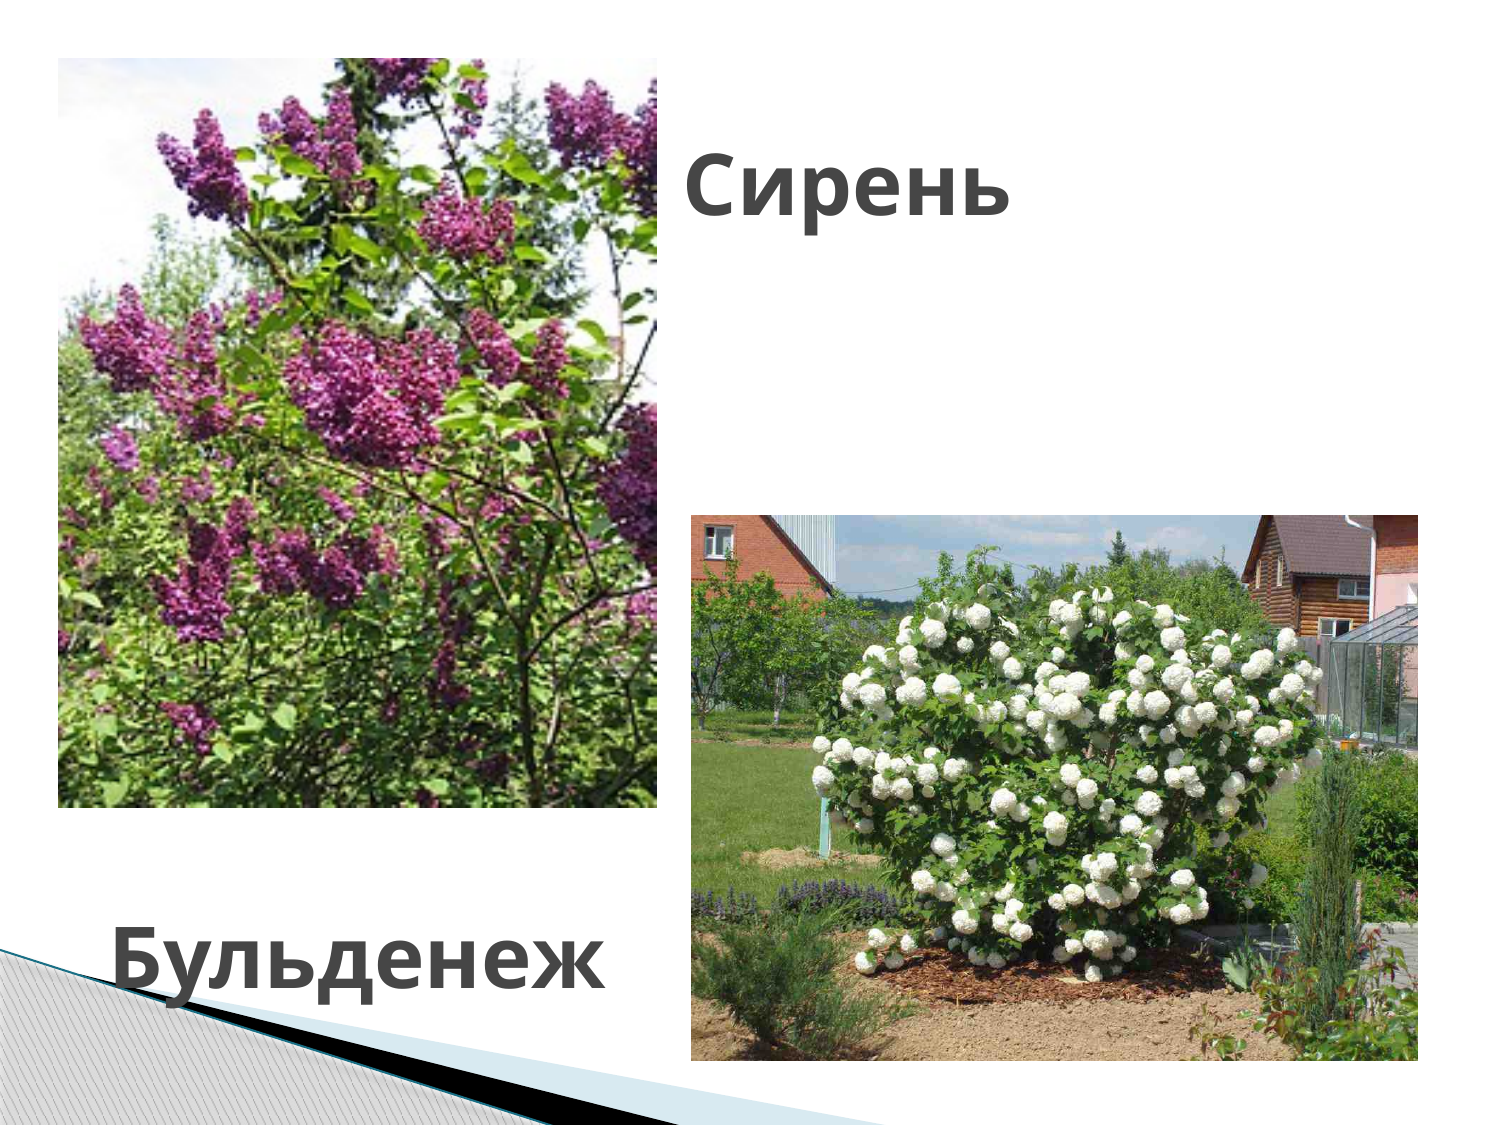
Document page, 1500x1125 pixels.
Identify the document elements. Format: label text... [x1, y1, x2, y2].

picture [58, 58, 657, 808]
picture [691, 515, 1419, 1061]
title Сирень [667, 93, 1367, 268]
text_box Бульденеж [93, 867, 685, 1042]
